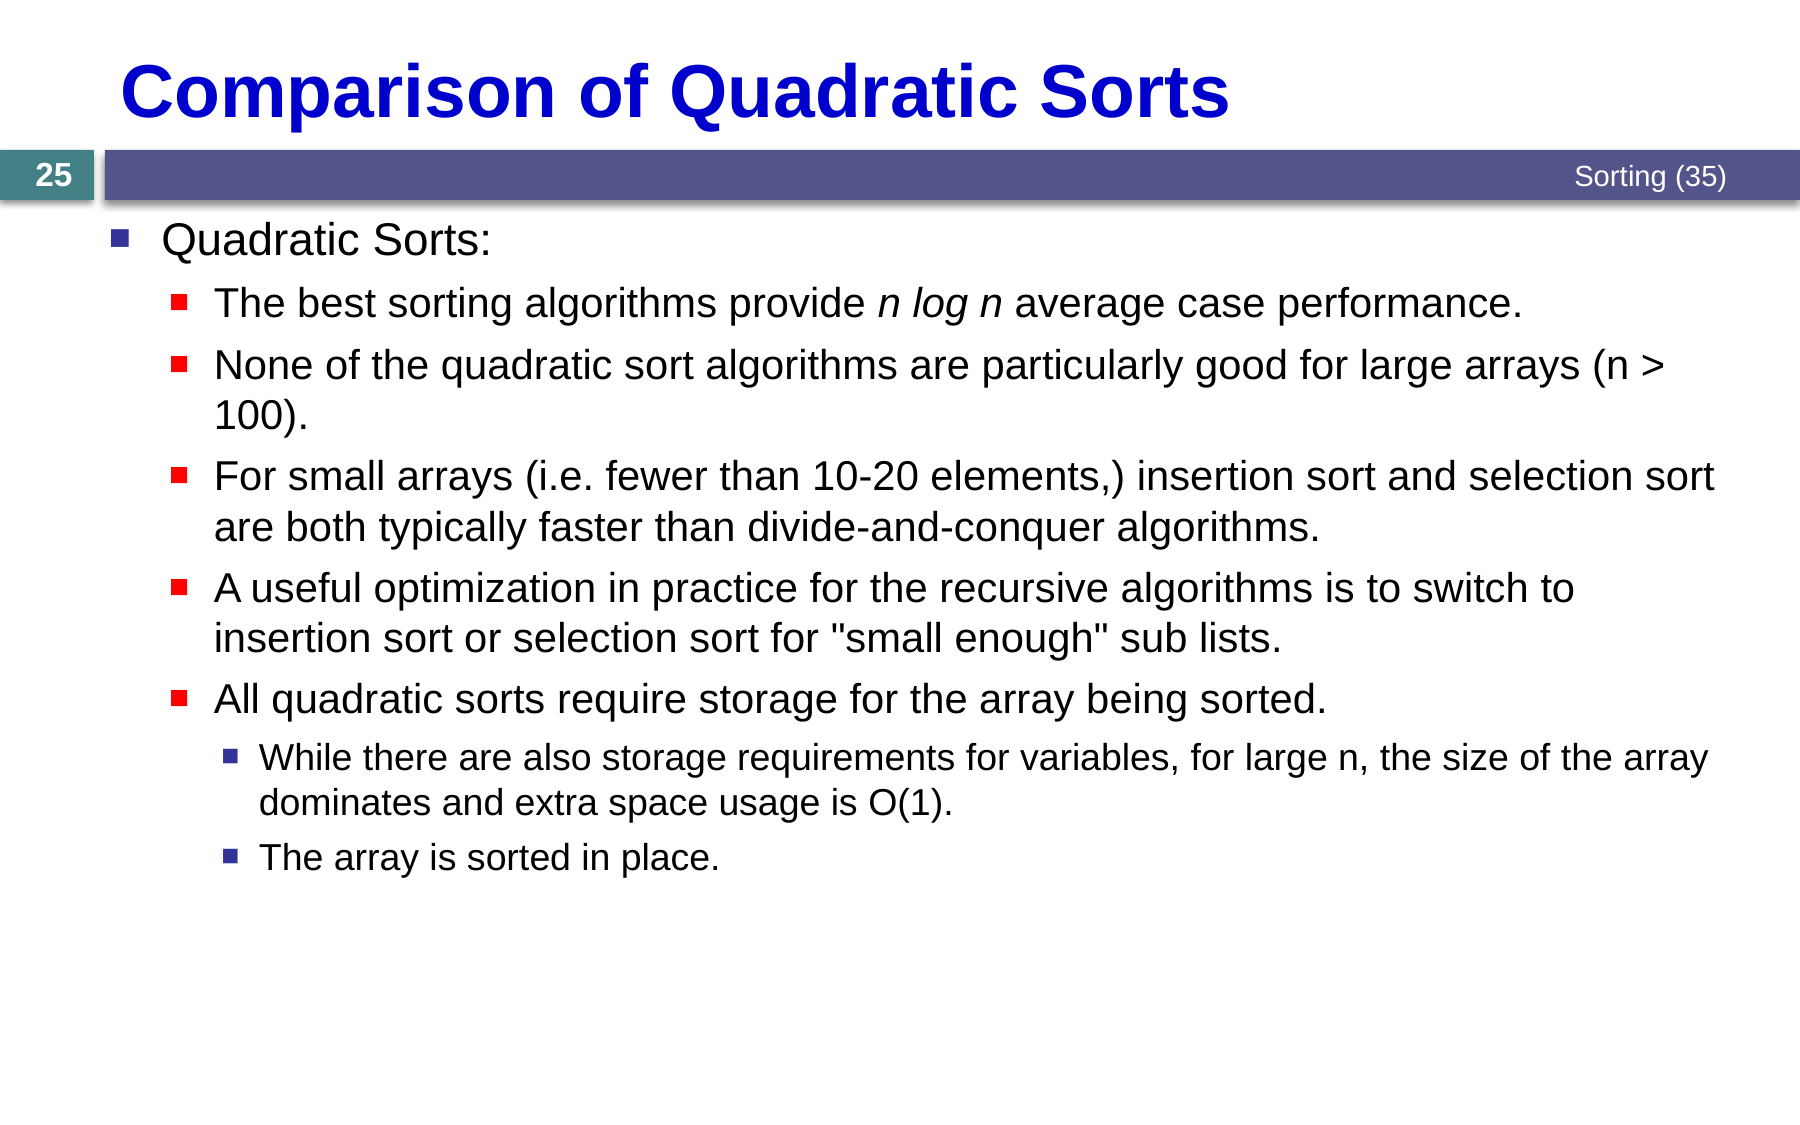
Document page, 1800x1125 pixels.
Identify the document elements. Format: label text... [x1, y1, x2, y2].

title Comparison of Quadratic Sorts [105, 27, 1743, 149]
footer Sorting (35) [675, 149, 1743, 202]
list Quadratic Sorts: The best sorting algorithms provide n log n average case performance. None of the quadratic sort algorithms are particularly good for large arrays (n > 100). For small arrays (i.e. fewer than 10-20 elements,) insertion sort and selection sort are both typically faster than divide-and-conquer algorithms. A useful optimization in practice for the recursive algorithms is to switch to insertion sort or selection sort for "small enough" sub lists. All quadratic sorts require storage for the array being sorted. While there are also storage requirements for variables, for large n, the size of the array dominates and extra space usage is O(1). The array is sorted in place. [93, 202, 1743, 1082]
slide_number 25 [0, 150, 108, 196]
